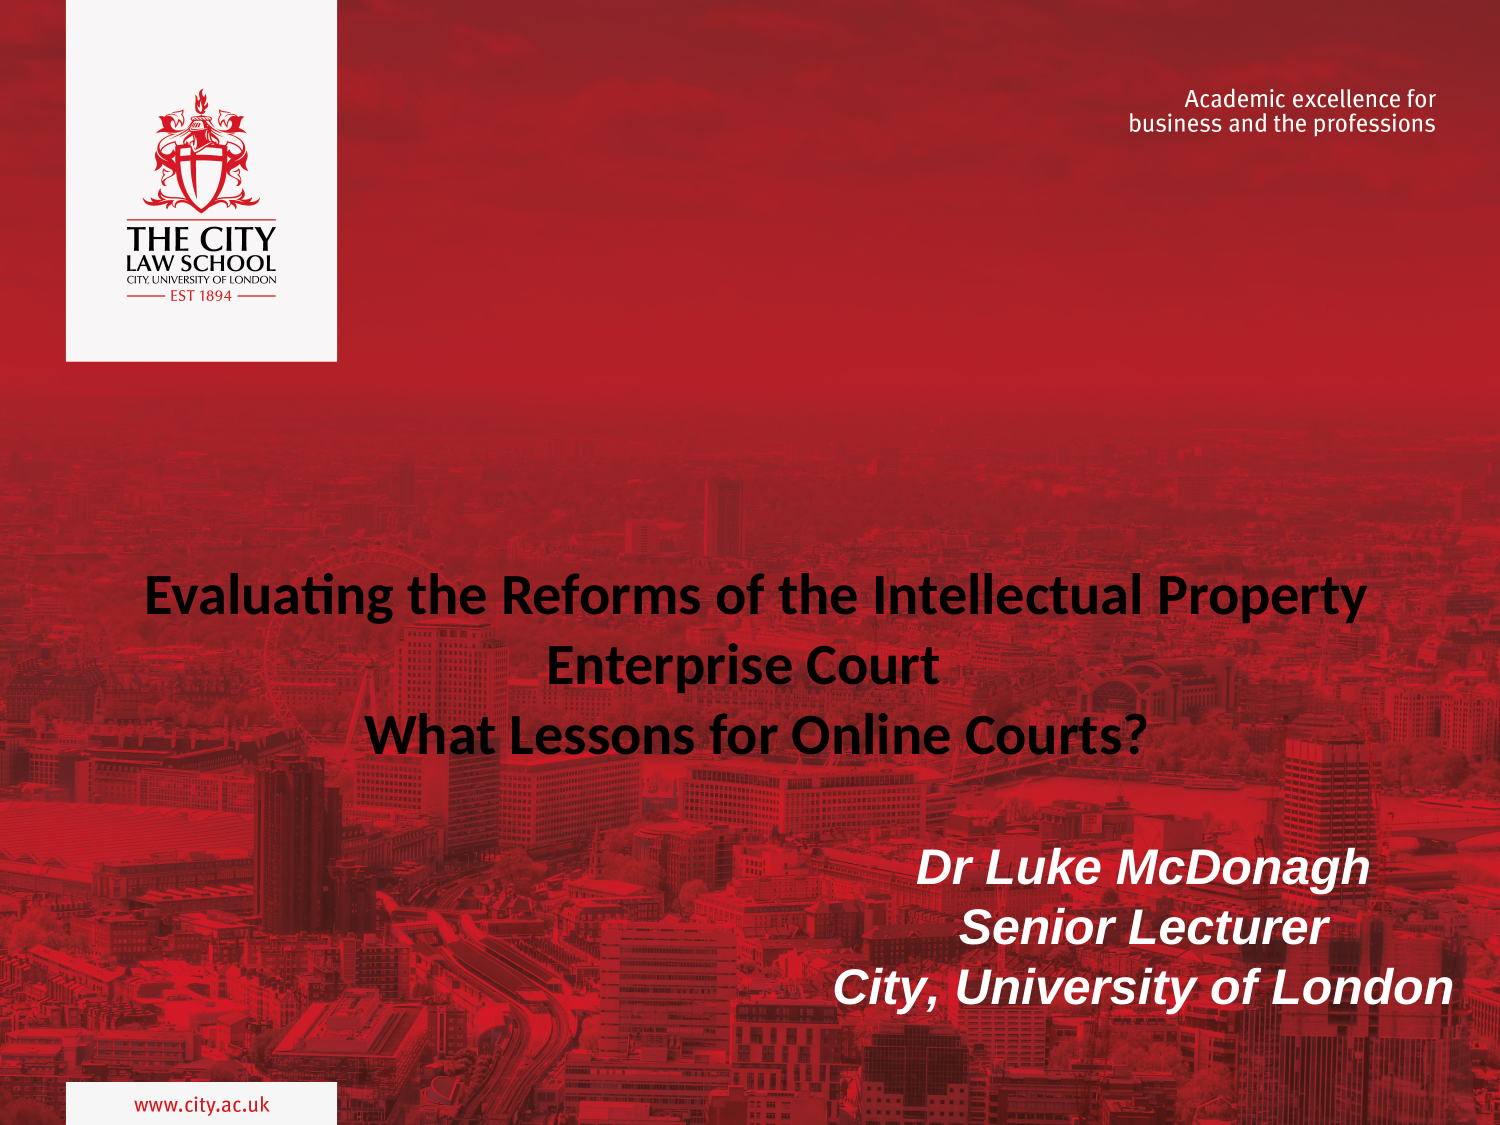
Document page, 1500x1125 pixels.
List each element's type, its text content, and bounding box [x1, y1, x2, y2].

list Dr Luke McDonagh Senior Lecturer City, University of London [65, 834, 1500, 1000]
picture [0, 0, 1500, 1125]
title Evaluating the Reforms of the Intellectual Property Enterprise Court What Lessons for Online Courts? [65, 485, 1448, 770]
